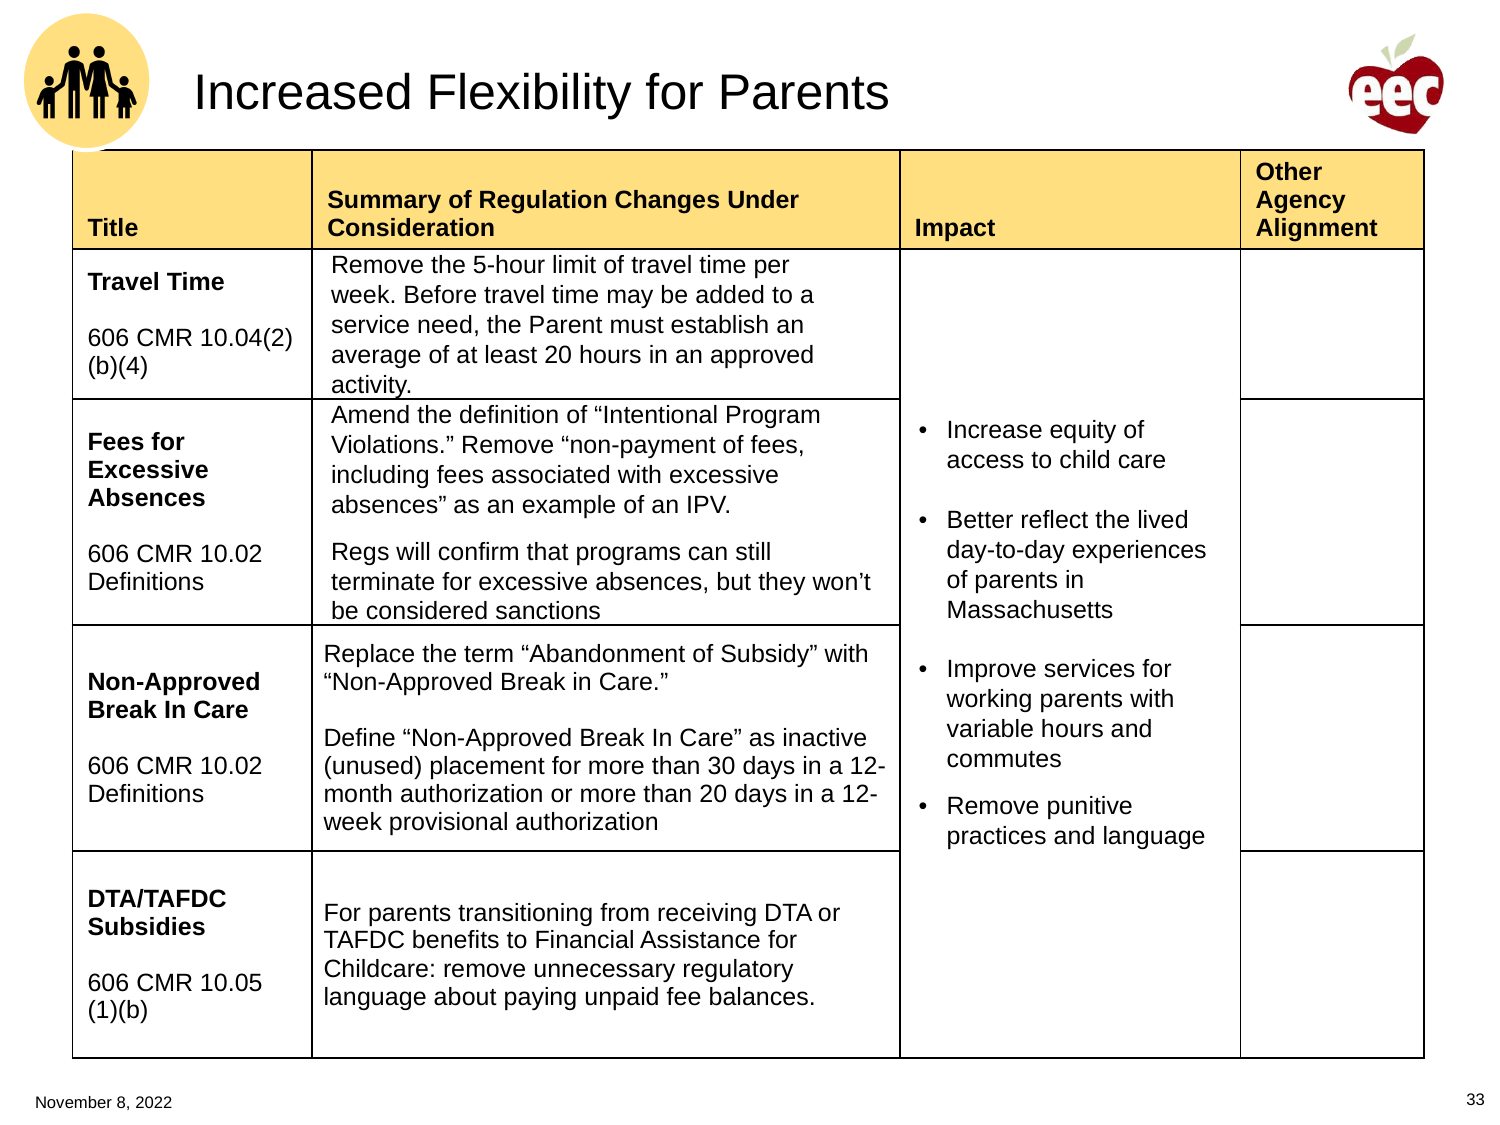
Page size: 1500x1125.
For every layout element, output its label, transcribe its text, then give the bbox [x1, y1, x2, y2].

table_cell Amend the definition of “Intentional Program Violations.” Remove “non-payment of fees, including fees associated with excessive absences” as an example of an IPV. Regs will confirm that programs can still terminate for excessive absences, but they won’t be considered sanctions [313, 400, 899, 624]
table_header Other Agency Alignment [1241, 151, 1423, 248]
table_header Title [73, 151, 311, 248]
picture [1342, 29, 1451, 138]
table_cell [1241, 852, 1423, 1057]
text_box 33 [1182, 1081, 1500, 1125]
table_cell [1241, 400, 1423, 624]
table_cell For parents transitioning from receiving DTA or TAFDC benefits to Financial Assistance for Childcare: remove unnecessary regulatory language about paying unpaid fee balances. [313, 852, 899, 1057]
text_box November 8, 2022 [0, 1084, 205, 1120]
table_cell [1241, 626, 1423, 850]
table_cell DTA/TAFDC Subsidies 606 CMR 10.05 (1)(b) [73, 852, 311, 1057]
table_cell Replace the term “Abandonment of Subsidy” with “Non-Approved Break in Care.” Define “Non-Approved Break In Care” as inactive (unused) placement for more than 30 days in a 12-month authorization or more than 20 days in a 12-week provisional authorization [313, 626, 899, 850]
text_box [21, 11, 152, 151]
table_cell [1241, 250, 1423, 398]
table_header Impact [901, 151, 1240, 248]
table_cell Fees for Excessive Absences 606 CMR 10.02 Definitions [73, 400, 311, 624]
table_cell Increase equity of access to child care Better reflect the lived day-to-day experiences of parents in Massachusetts Improve services for working parents with variable hours and commutes Remove punitive practices and language [901, 250, 1240, 1057]
table_cell Remove the 5-hour limit of travel time per week. Before travel time may be added to a service need, the Parent must establish an average of at least 20 hours in an approved activity. [313, 250, 899, 398]
table_header Summary of Regulation Changes Under Consideration [313, 151, 899, 248]
table_cell Non-Approved Break In Care 606 CMR 10.02 Definitions [73, 626, 311, 850]
table_cell Travel Time 606 CMR 10.04(2)(b)(4) [73, 250, 311, 398]
text_box Increased Flexibility for Parents [178, 51, 1254, 127]
